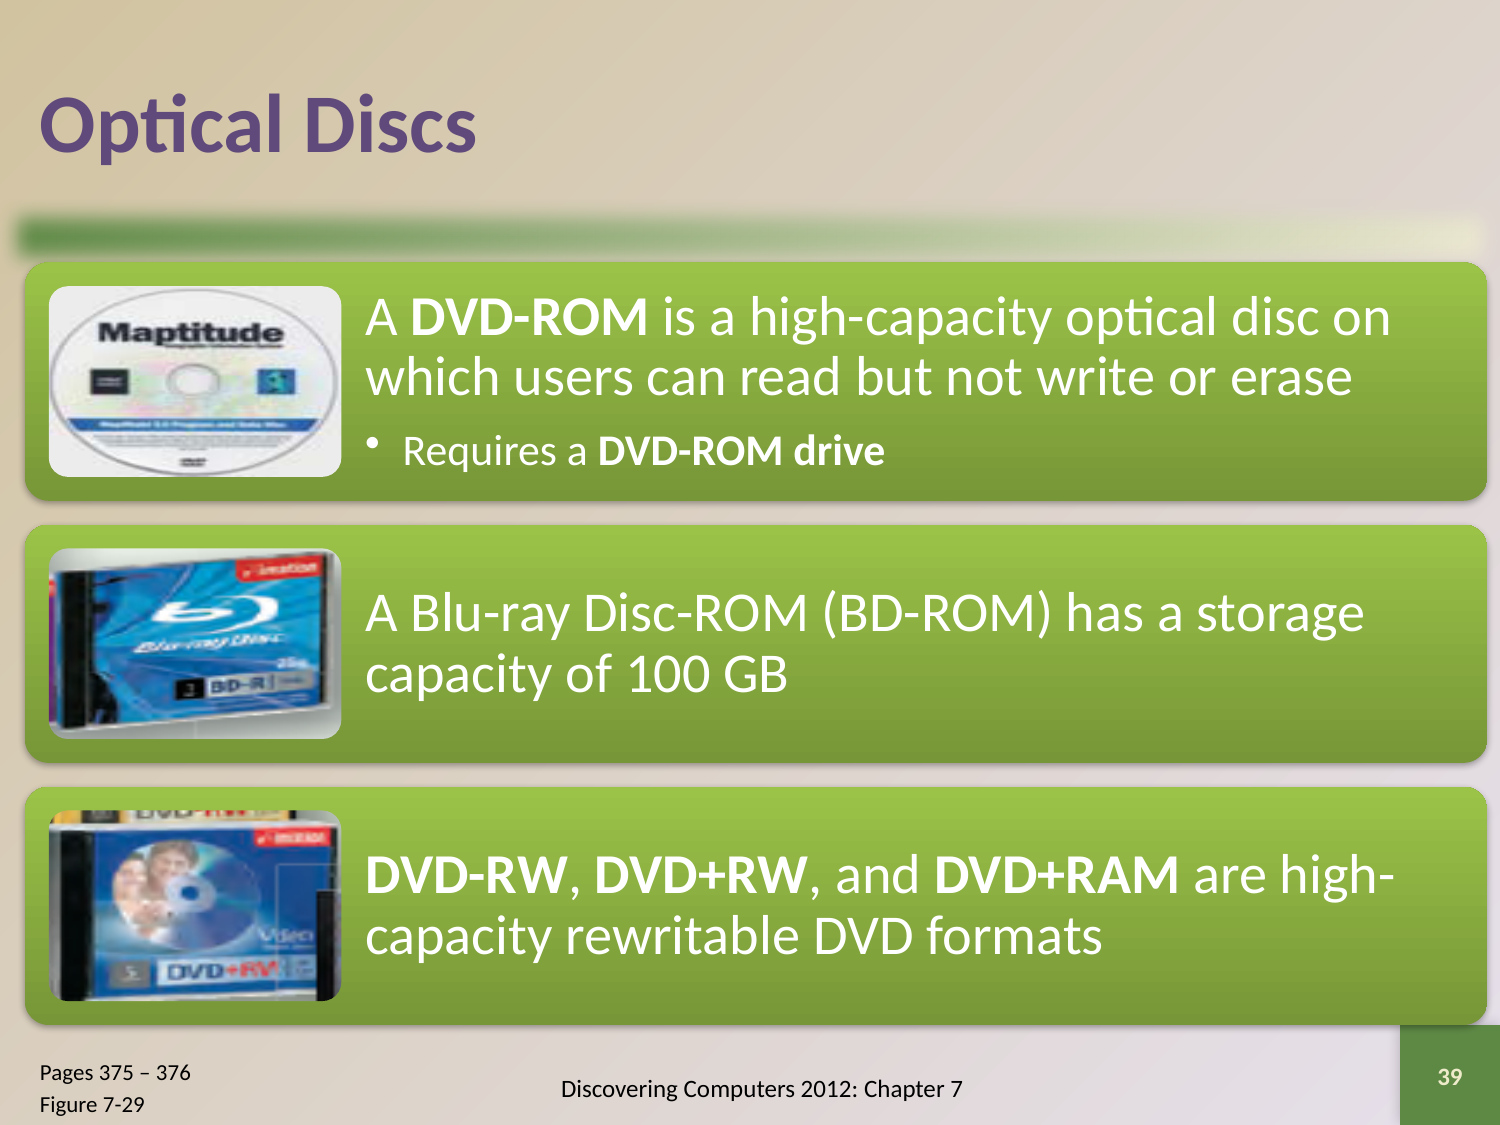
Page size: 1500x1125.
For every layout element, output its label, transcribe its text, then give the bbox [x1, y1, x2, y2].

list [24, 262, 1488, 1026]
footer Discovering Computers 2012: Chapter 7 [450, 1050, 1075, 1125]
title Optical Discs [24, 24, 1475, 213]
slide_number 39 [1400, 1025, 1500, 1125]
list Pages 375 – 376 Figure 7-29 [24, 1050, 300, 1125]
